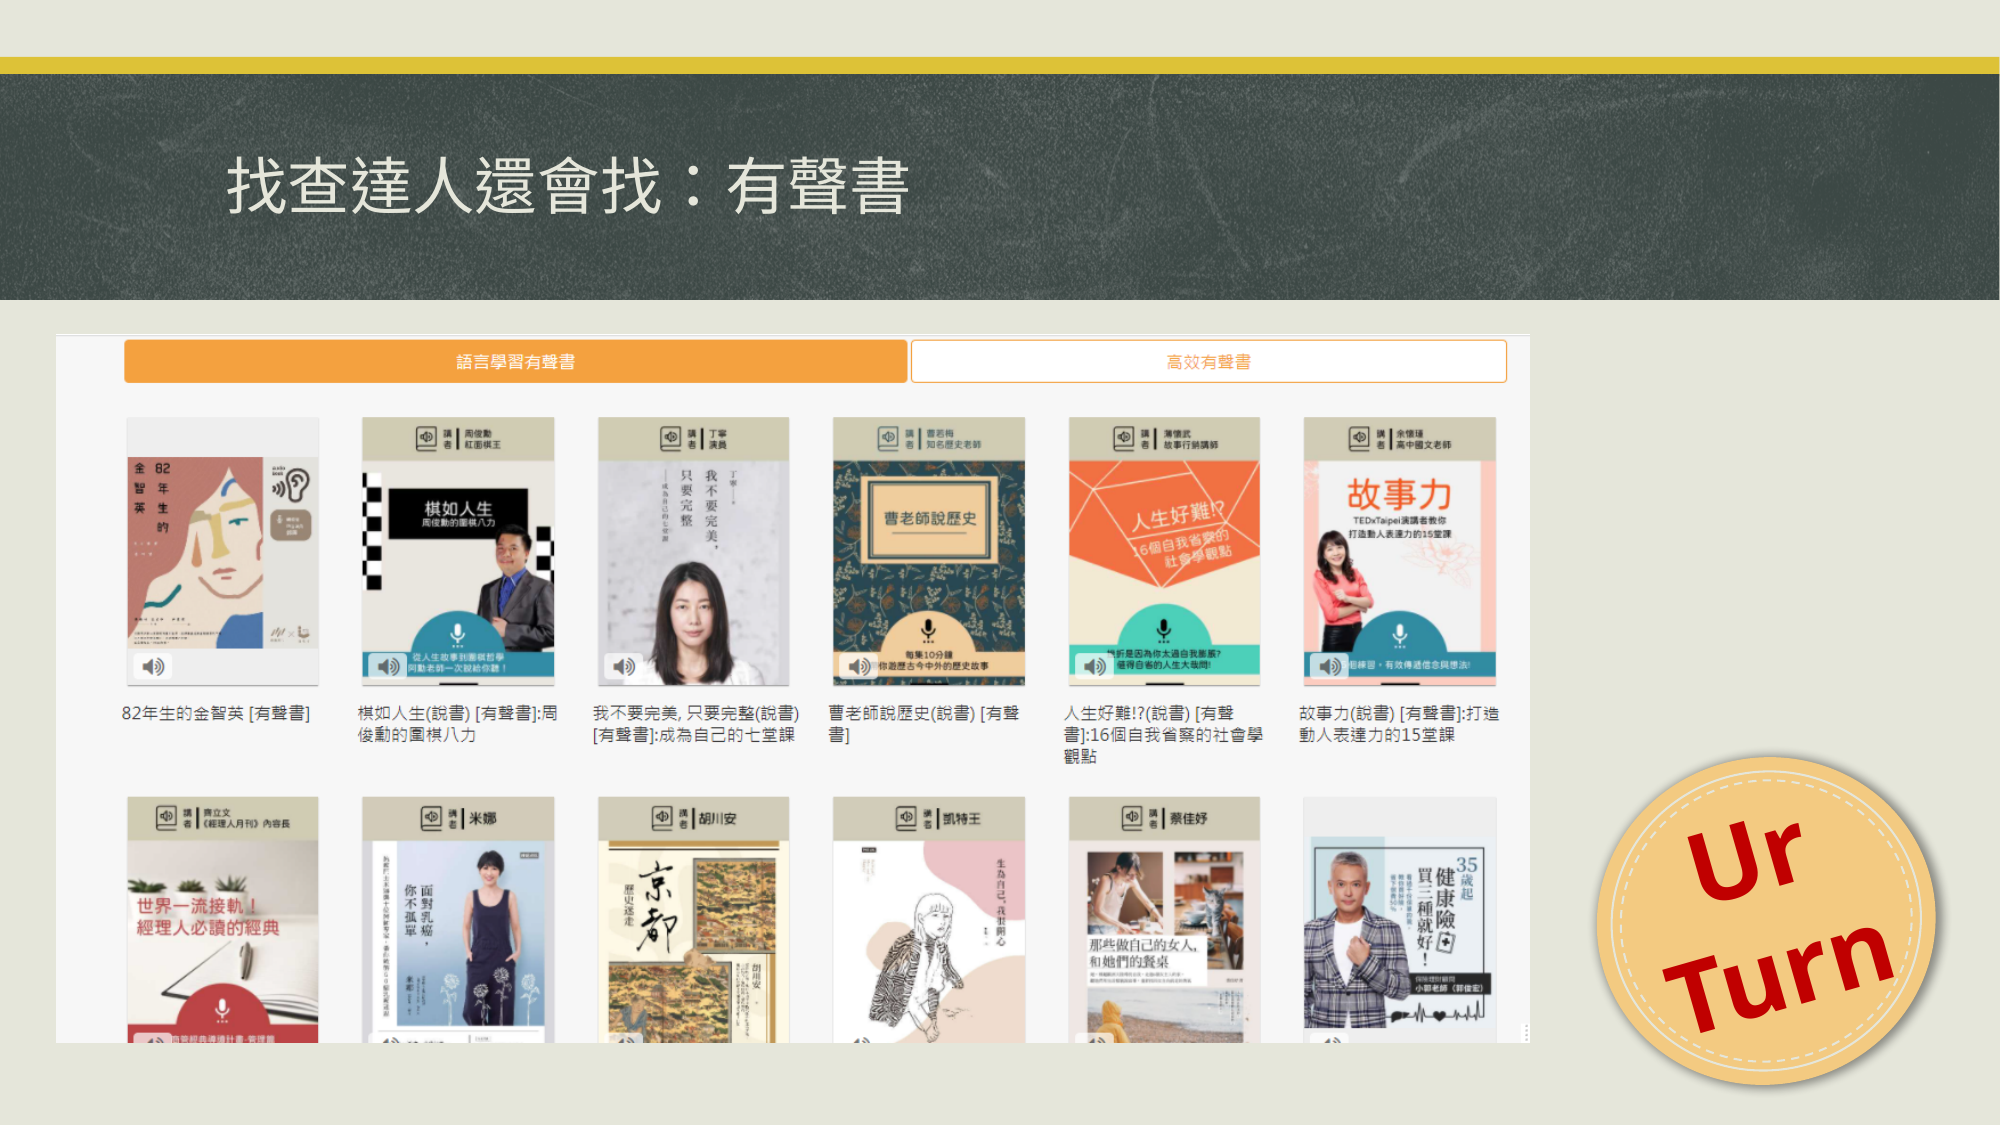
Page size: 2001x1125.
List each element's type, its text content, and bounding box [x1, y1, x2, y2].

slide_number 30 [1466, 1042, 1790, 1103]
picture [56, 333, 1530, 1043]
title 找查達人還會找：有聲書 [210, 76, 1790, 300]
picture [0, 74, 2000, 300]
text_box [1596, 757, 1937, 1085]
